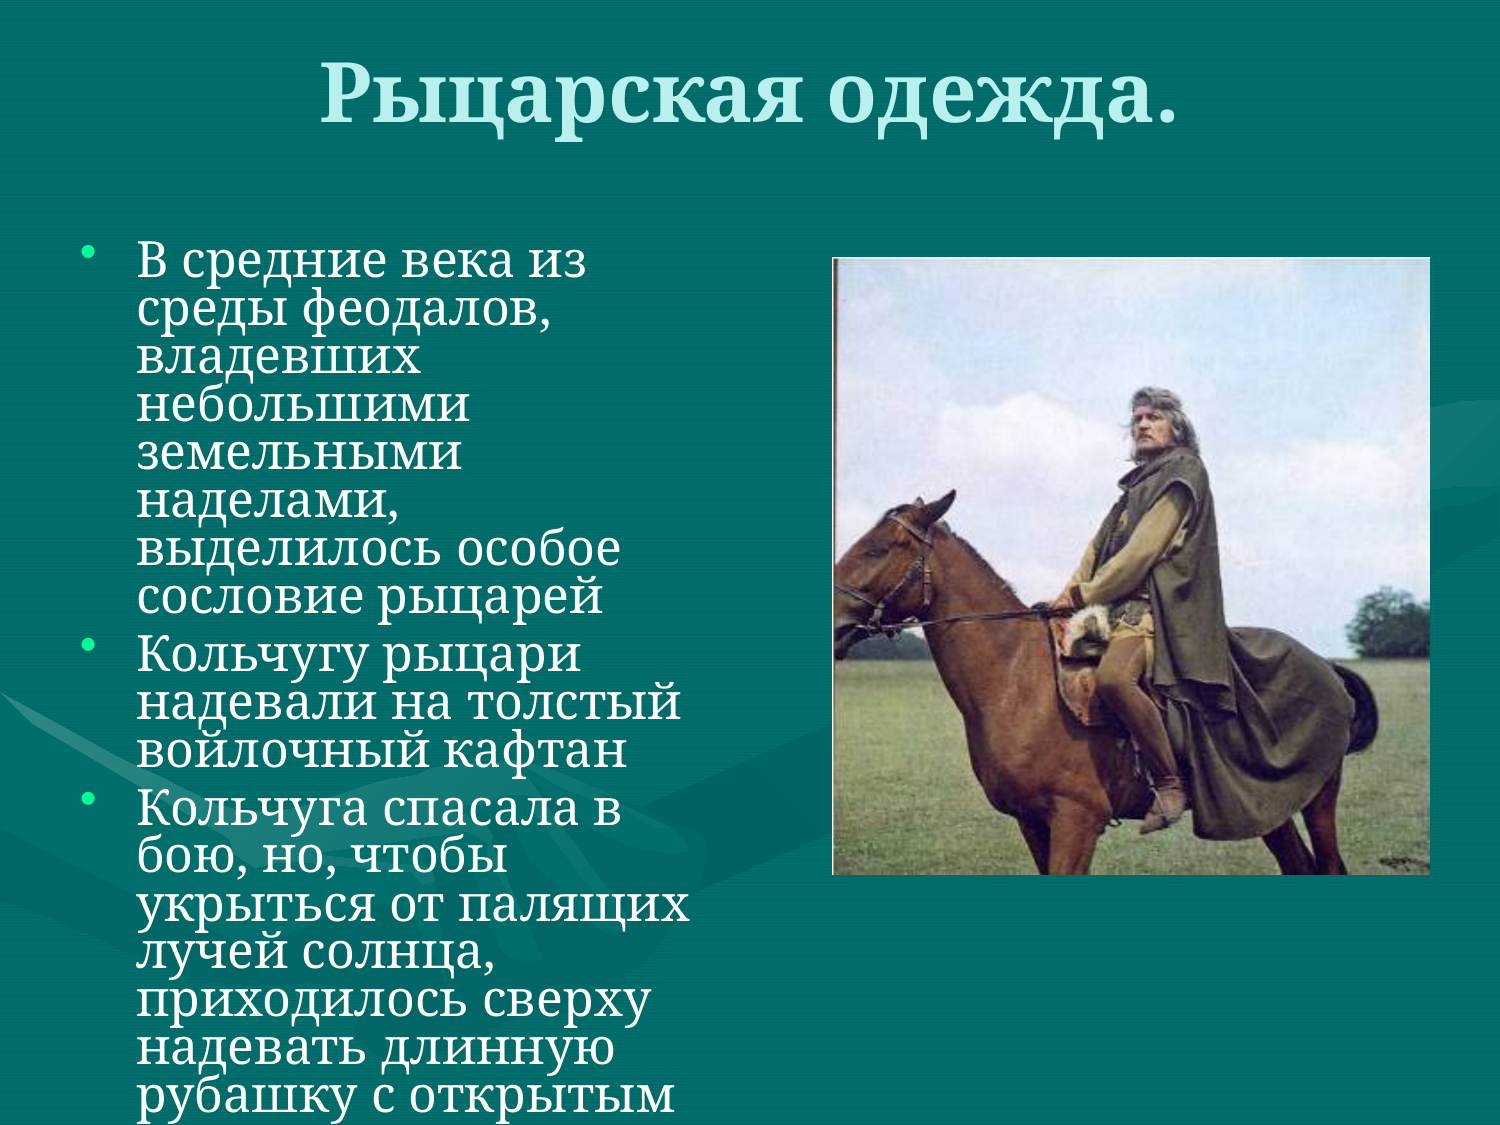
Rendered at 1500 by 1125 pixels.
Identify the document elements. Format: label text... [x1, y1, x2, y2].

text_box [831, 257, 1430, 876]
title Рыцарская одежда. [74, 44, 1426, 233]
list В средние века из среды феодалов, владевших небольшими земельными наделами, выделилось особое сословие рыцарей Кольчугу рыцари надевали на толстый войлочный кафтан Кольчуга спасала в бою, но, чтобы укрыться от палящих лучей солнца, приходилось сверху надевать длинную рубашку с открытым воротом – сюрко [64, 231, 728, 970]
